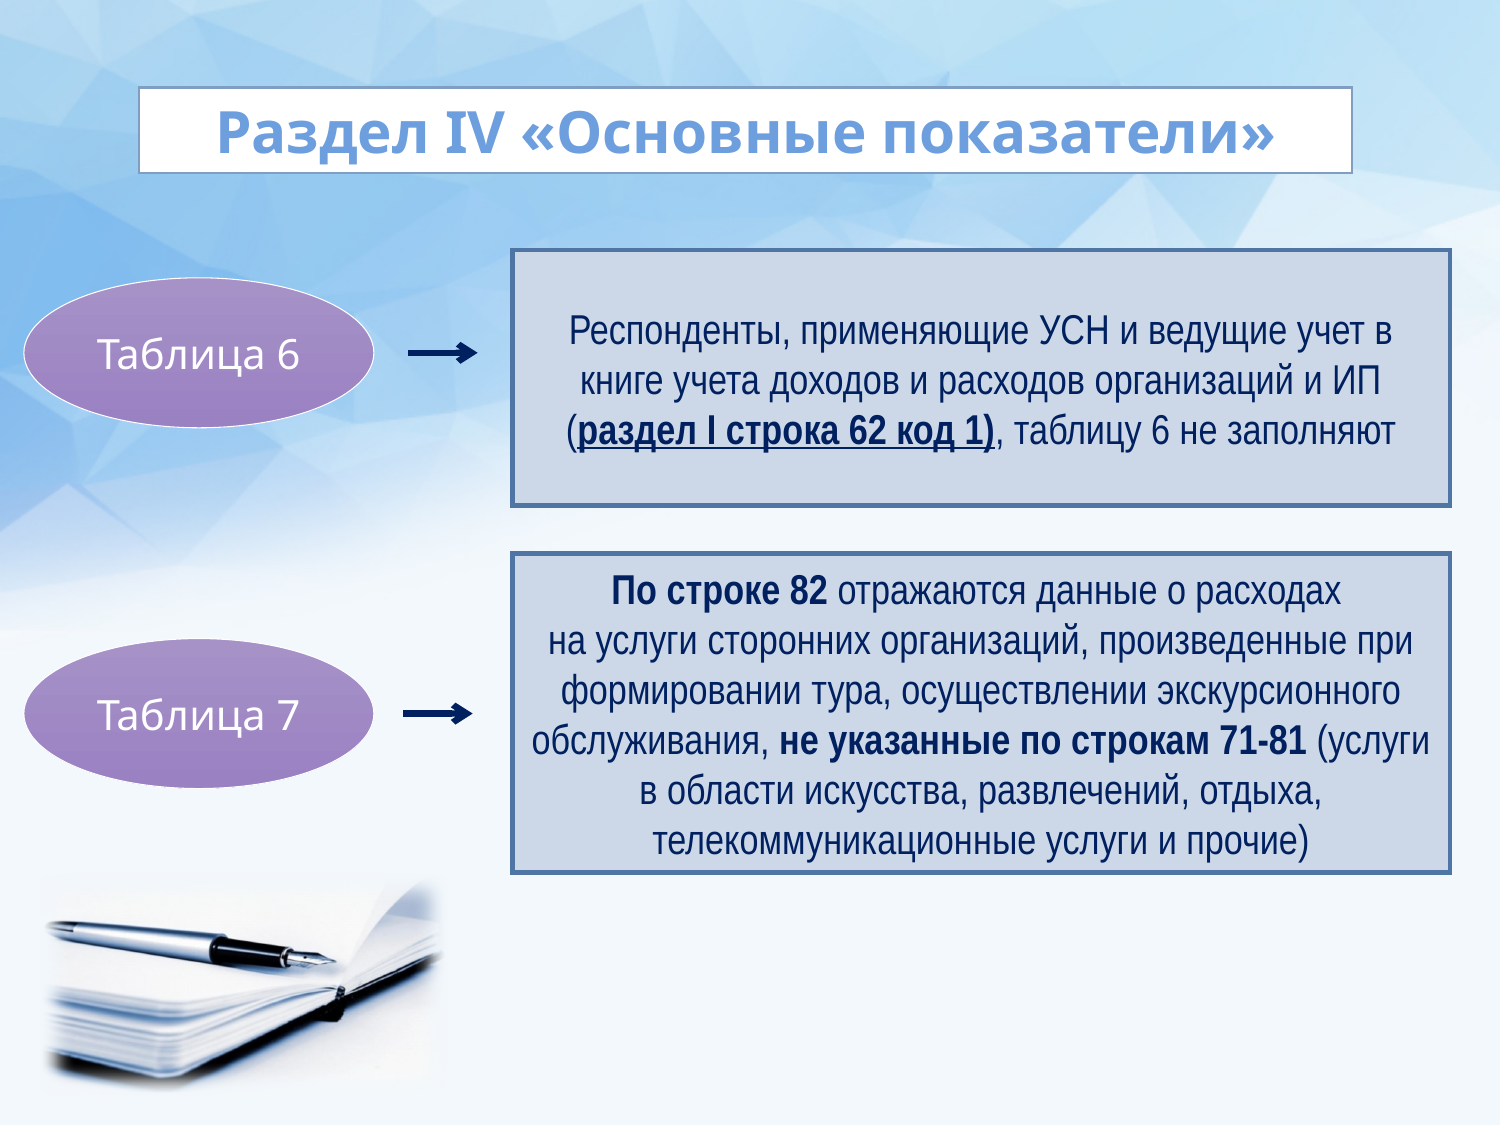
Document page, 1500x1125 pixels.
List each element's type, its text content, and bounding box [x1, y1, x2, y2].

text_box Раздел IV «Основные показатели» [138, 86, 1353, 174]
text_box По строке 82 отражаются данные о расходах на услуги сторонних организаций, произведенные при формировании тура, осуществлении экскурсионного обслуживания, не указанные по строкам 71-81 (услуги в области искусства, развлечений, отдыха, телекоммуникационные услуги и прочие) [512, 553, 1450, 873]
text_box Таблица 7 [23, 638, 375, 790]
picture [0, 0, 1500, 1125]
text_box Респонденты, применяющие УСН и ведущие учет в книге учета доходов и расходов организаций и ИП (раздел I строка 62 код 1), таблицу 6 не заполняют [512, 249, 1450, 506]
text_box Таблица 6 [23, 277, 375, 429]
